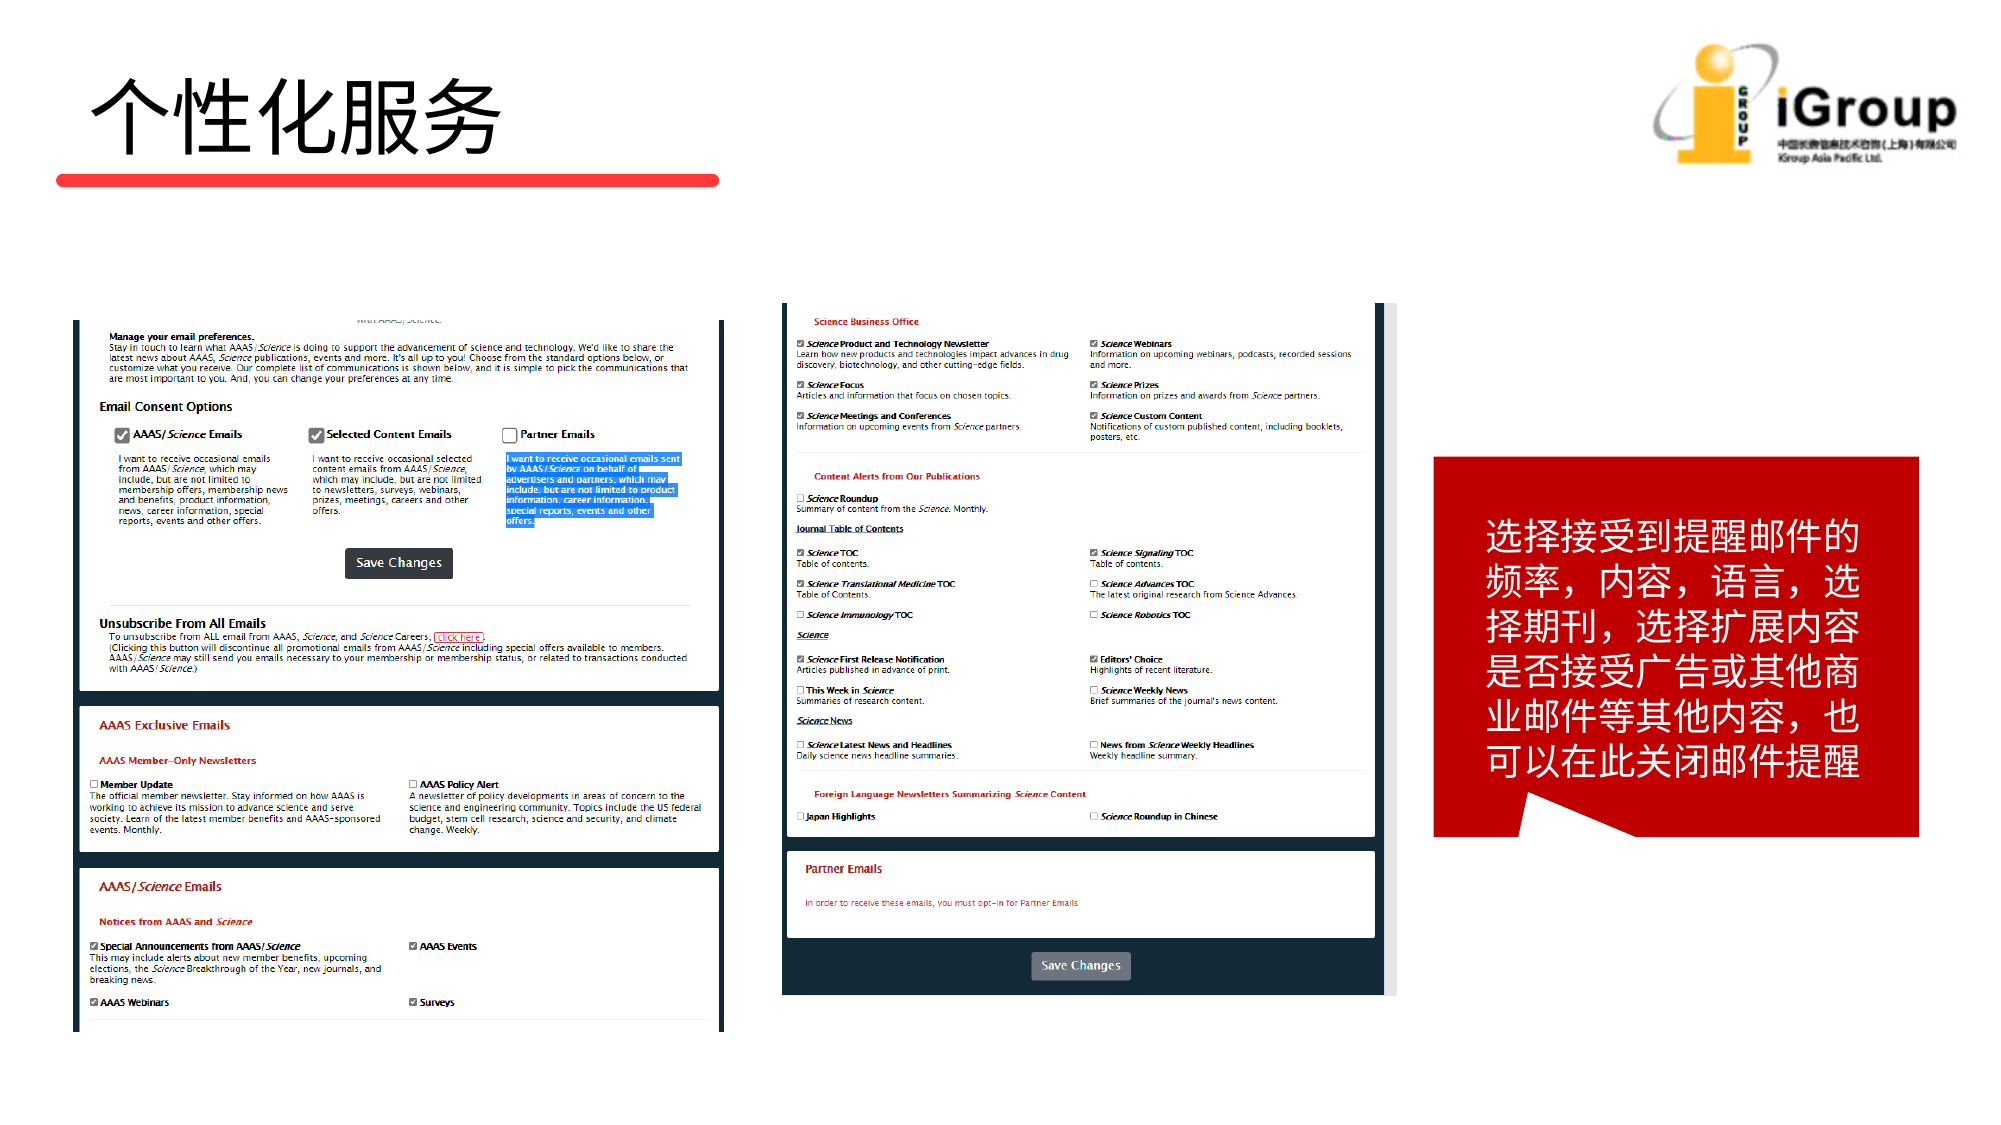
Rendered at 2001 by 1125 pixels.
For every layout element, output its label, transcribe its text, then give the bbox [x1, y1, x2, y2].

text_box 选择接受到提醒邮件的频率，内容，语言，选择期刊，选择扩展内容是否接受广告或其他商业邮件等其他内容，也可以在此关闭邮件提醒 [1470, 505, 1901, 791]
picture [1613, 34, 2000, 174]
text_box [1436, 459, 1917, 835]
text_box [54, 172, 721, 189]
picture [782, 303, 1397, 996]
text_box 个性化服务 [73, 57, 1401, 173]
picture [73, 320, 724, 1032]
